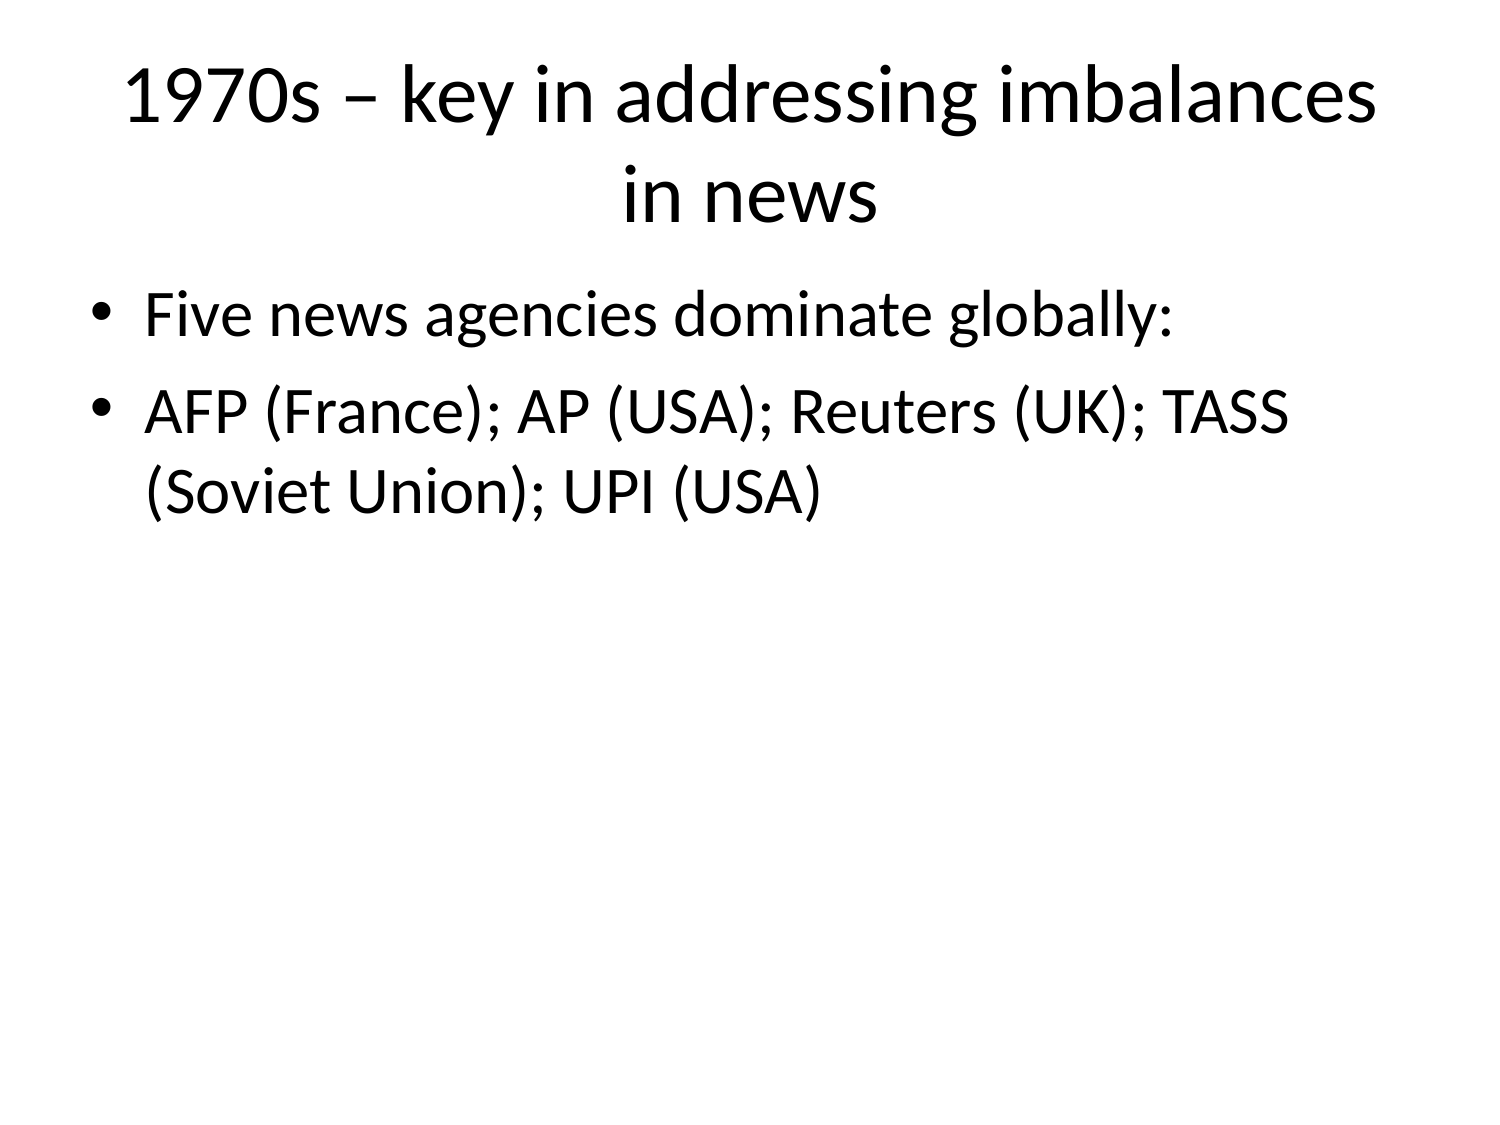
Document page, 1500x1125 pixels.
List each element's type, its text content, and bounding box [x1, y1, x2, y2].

text_box 1970s – key in addressing imbalances in news [74, 45, 1425, 233]
text_box Five news agencies dominate globally: AFP (France); AP (USA); Reuters (UK); TASS (Soviet Union); UPI (USA) [74, 262, 1425, 1005]
